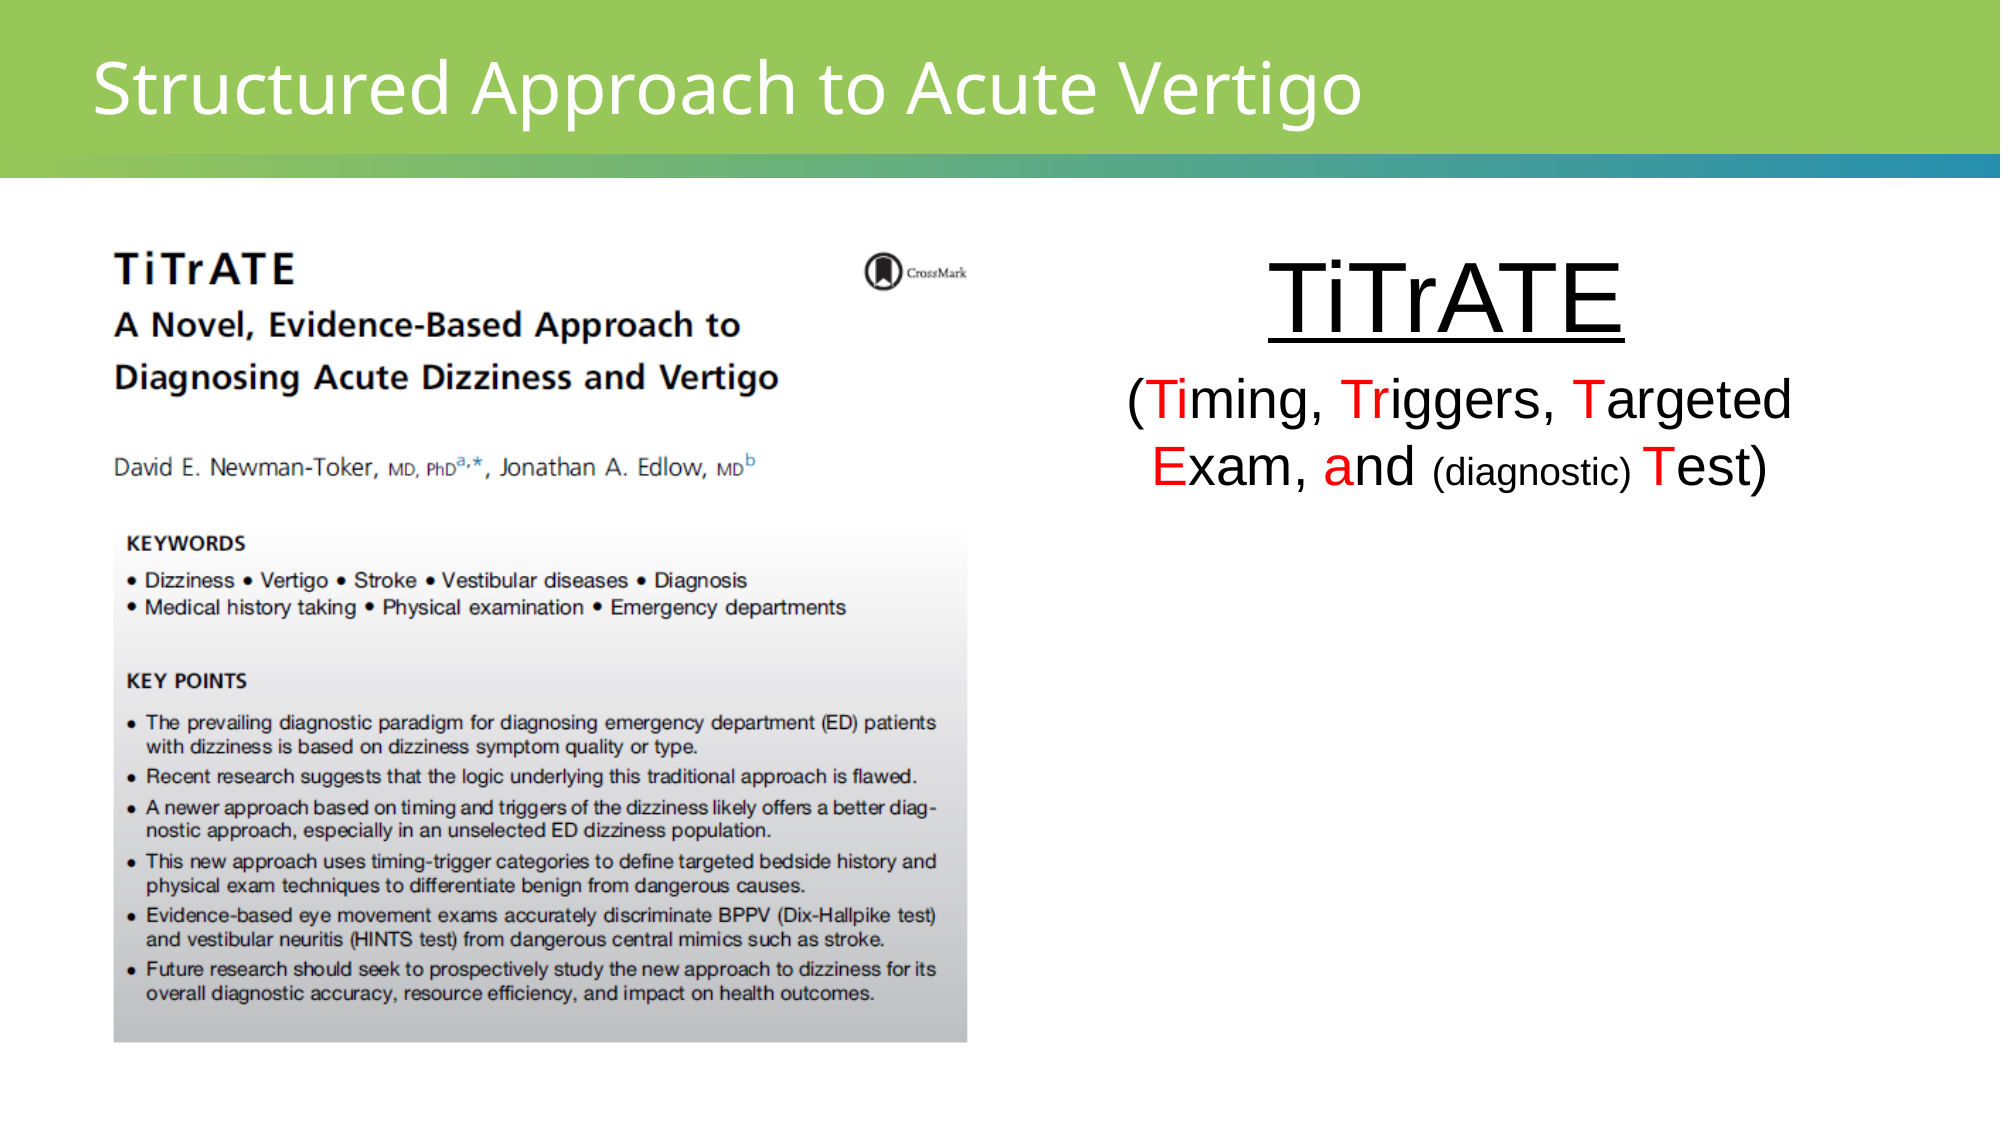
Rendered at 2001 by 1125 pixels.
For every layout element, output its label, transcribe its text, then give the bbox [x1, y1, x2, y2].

text_box [0, 0, 2000, 154]
subtitle Structured Approach to Acute Vertigo [77, 40, 1422, 144]
text_box TiTrATE (Timing, Triggers, Targeted Exam, and (diagnostic) Test) [1063, 224, 1858, 900]
text_box [0, 154, 2000, 178]
picture [77, 215, 1000, 1054]
